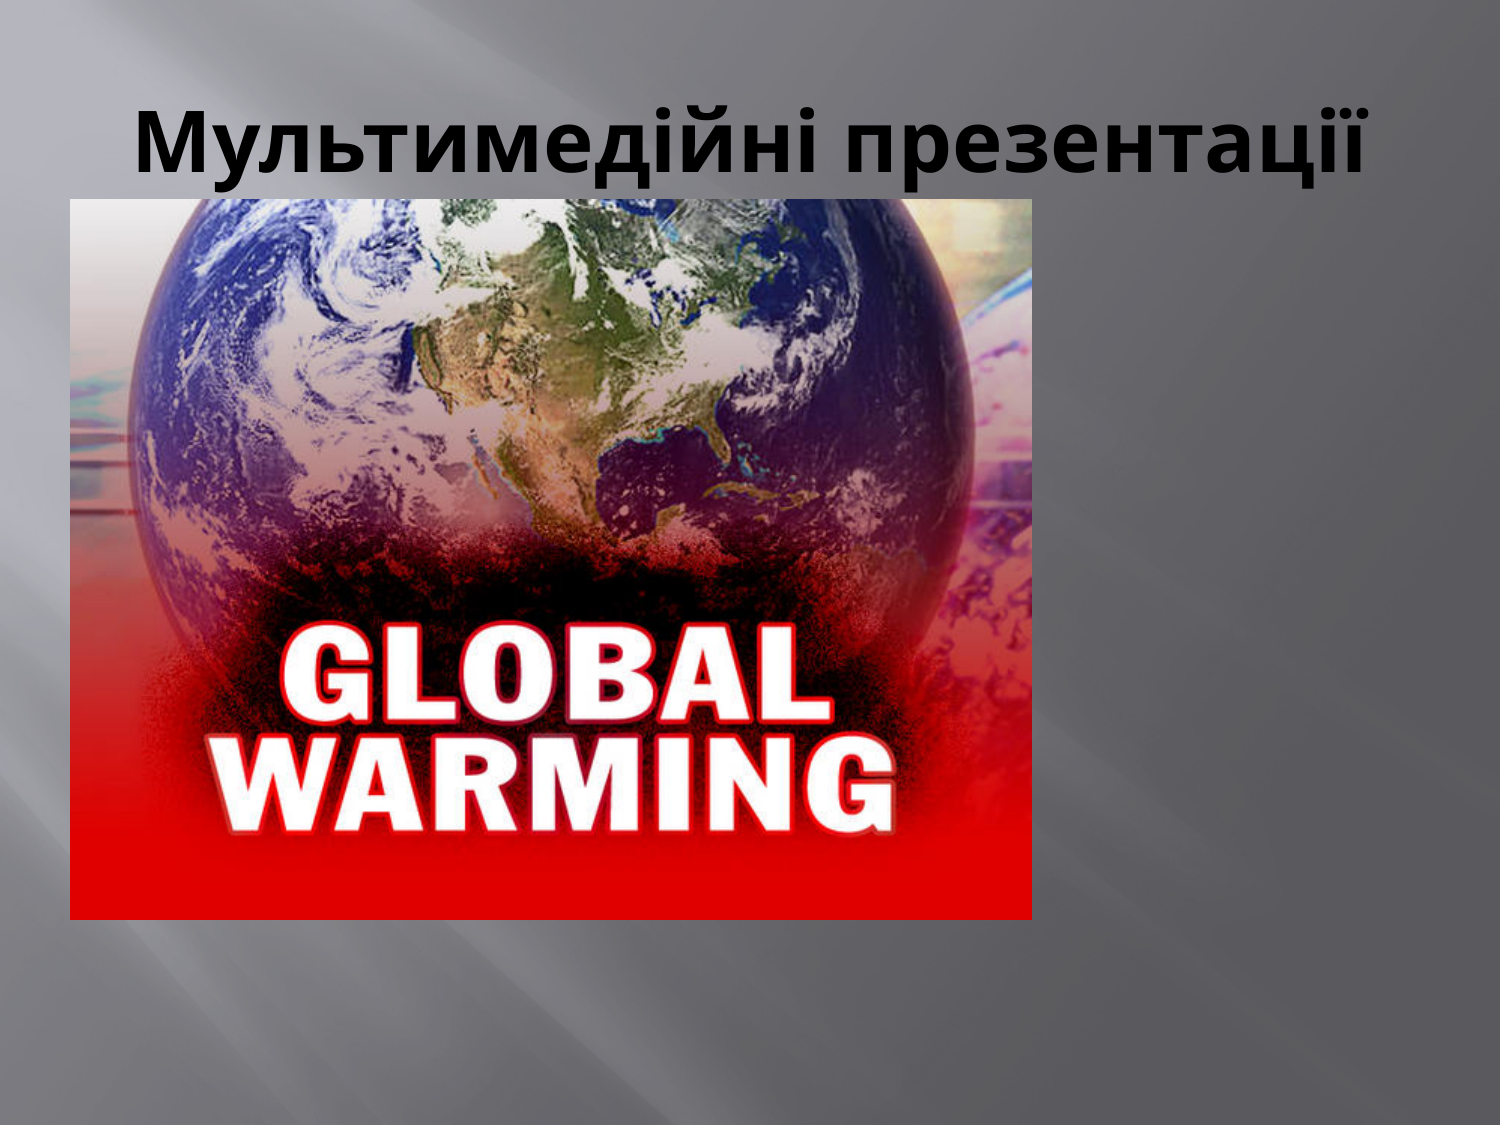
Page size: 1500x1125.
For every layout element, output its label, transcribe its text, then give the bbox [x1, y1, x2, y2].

title Мультимедійні презентації [75, 45, 1425, 233]
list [70, 198, 1032, 921]
